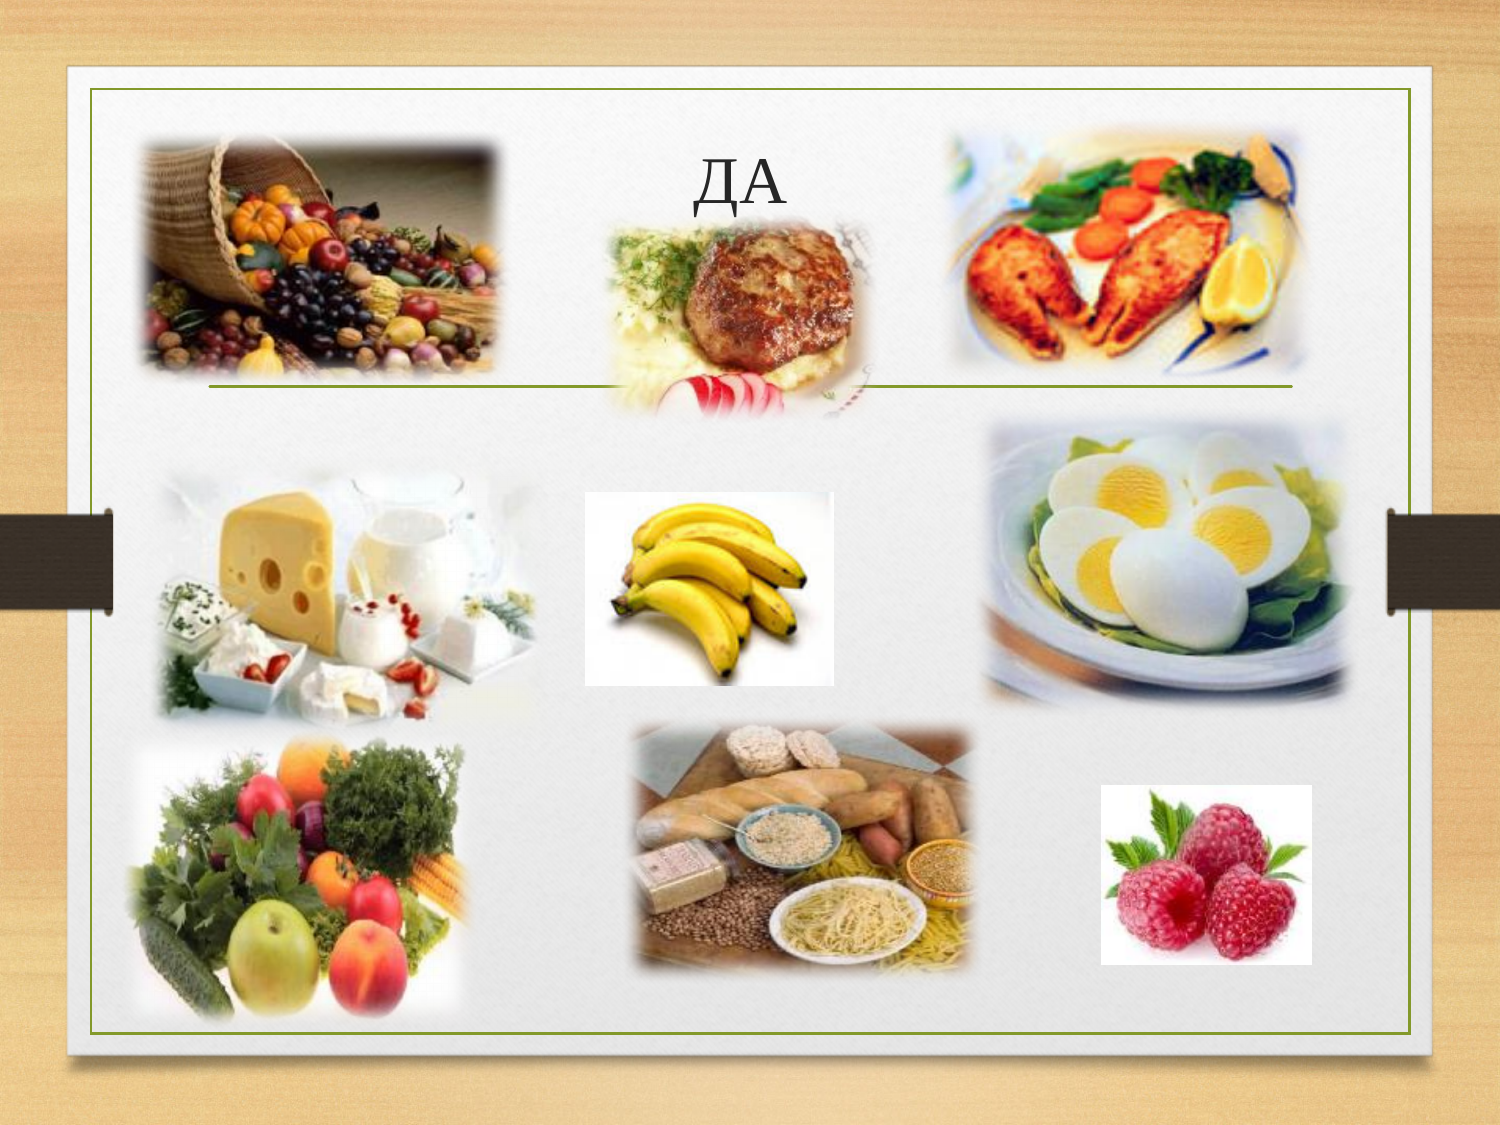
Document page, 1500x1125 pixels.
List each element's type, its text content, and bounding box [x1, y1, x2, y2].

picture [0, 0, 1500, 1125]
list ДА [193, 128, 1309, 974]
